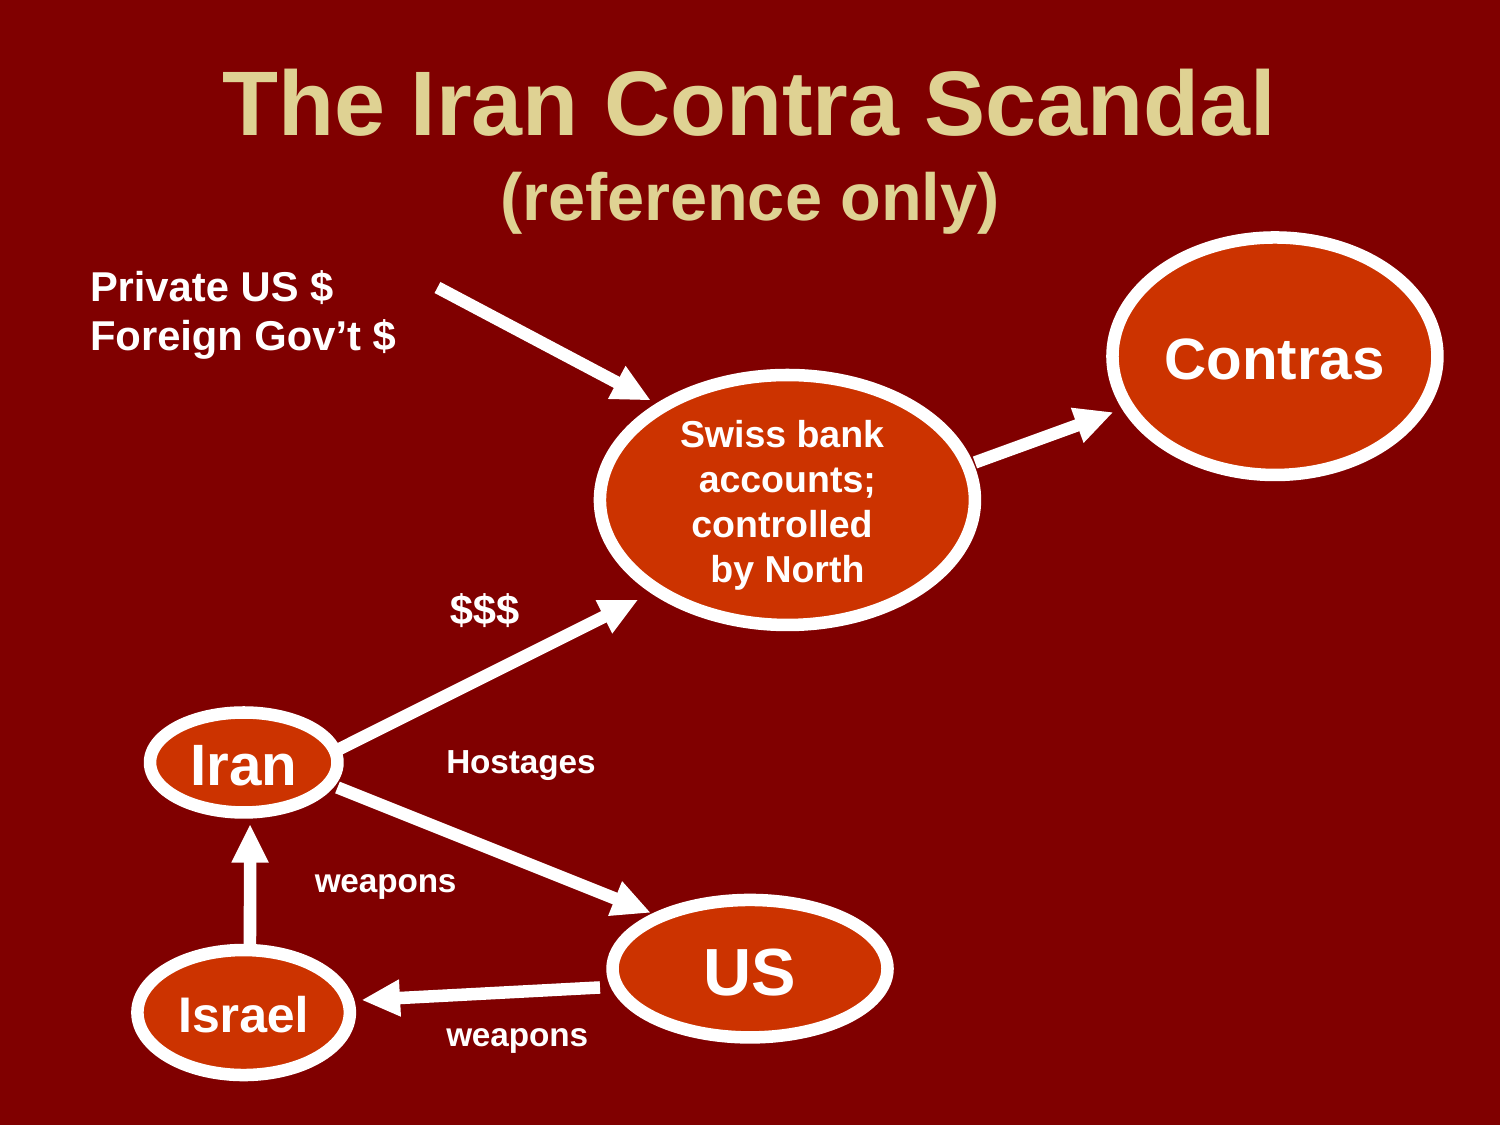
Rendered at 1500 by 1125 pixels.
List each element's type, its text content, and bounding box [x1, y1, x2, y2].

text_box [243, 825, 257, 950]
text_box [437, 287, 650, 400]
title The Iran Contra Scandal (reference only) [75, 45, 1425, 233]
text_box [337, 600, 638, 751]
text_box Contras [1112, 237, 1438, 475]
text_box [974, 410, 1113, 463]
text_box Israel [137, 950, 350, 1076]
text_box [337, 787, 650, 914]
text_box Swiss bank accounts; controlled by North [599, 375, 975, 625]
text_box [362, 987, 601, 1006]
text_box Iran [150, 712, 338, 813]
text_box US [612, 899, 888, 1038]
list Private US $ Foreign Gov’t $ $$$ Hostages weapons weapons [75, 262, 1425, 1088]
